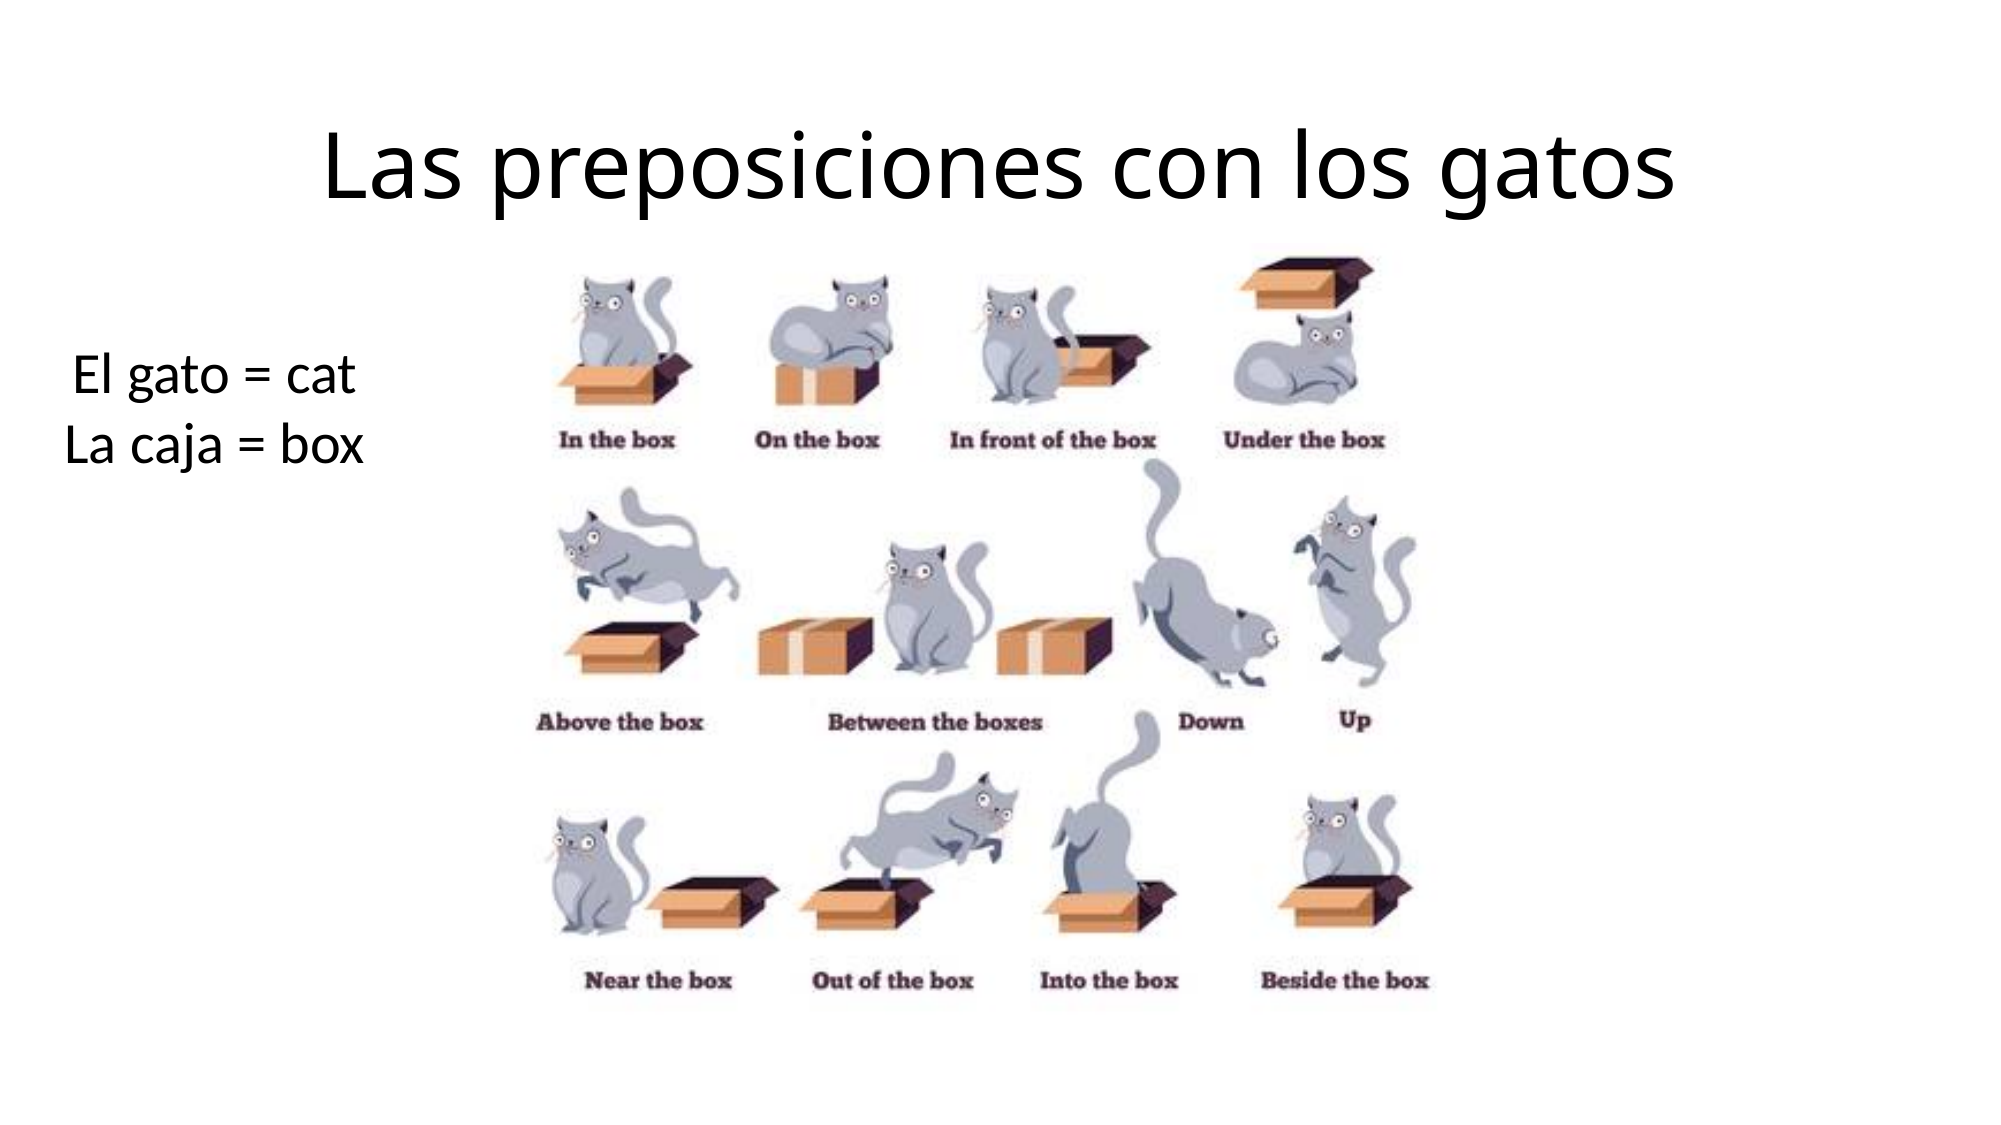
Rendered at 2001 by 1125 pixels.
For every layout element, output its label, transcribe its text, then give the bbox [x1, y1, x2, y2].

picture [479, 243, 1488, 1105]
text_box El gato = cat La caja = box [29, 328, 400, 483]
title Las preposiciones con los gatos [137, 59, 1863, 278]
